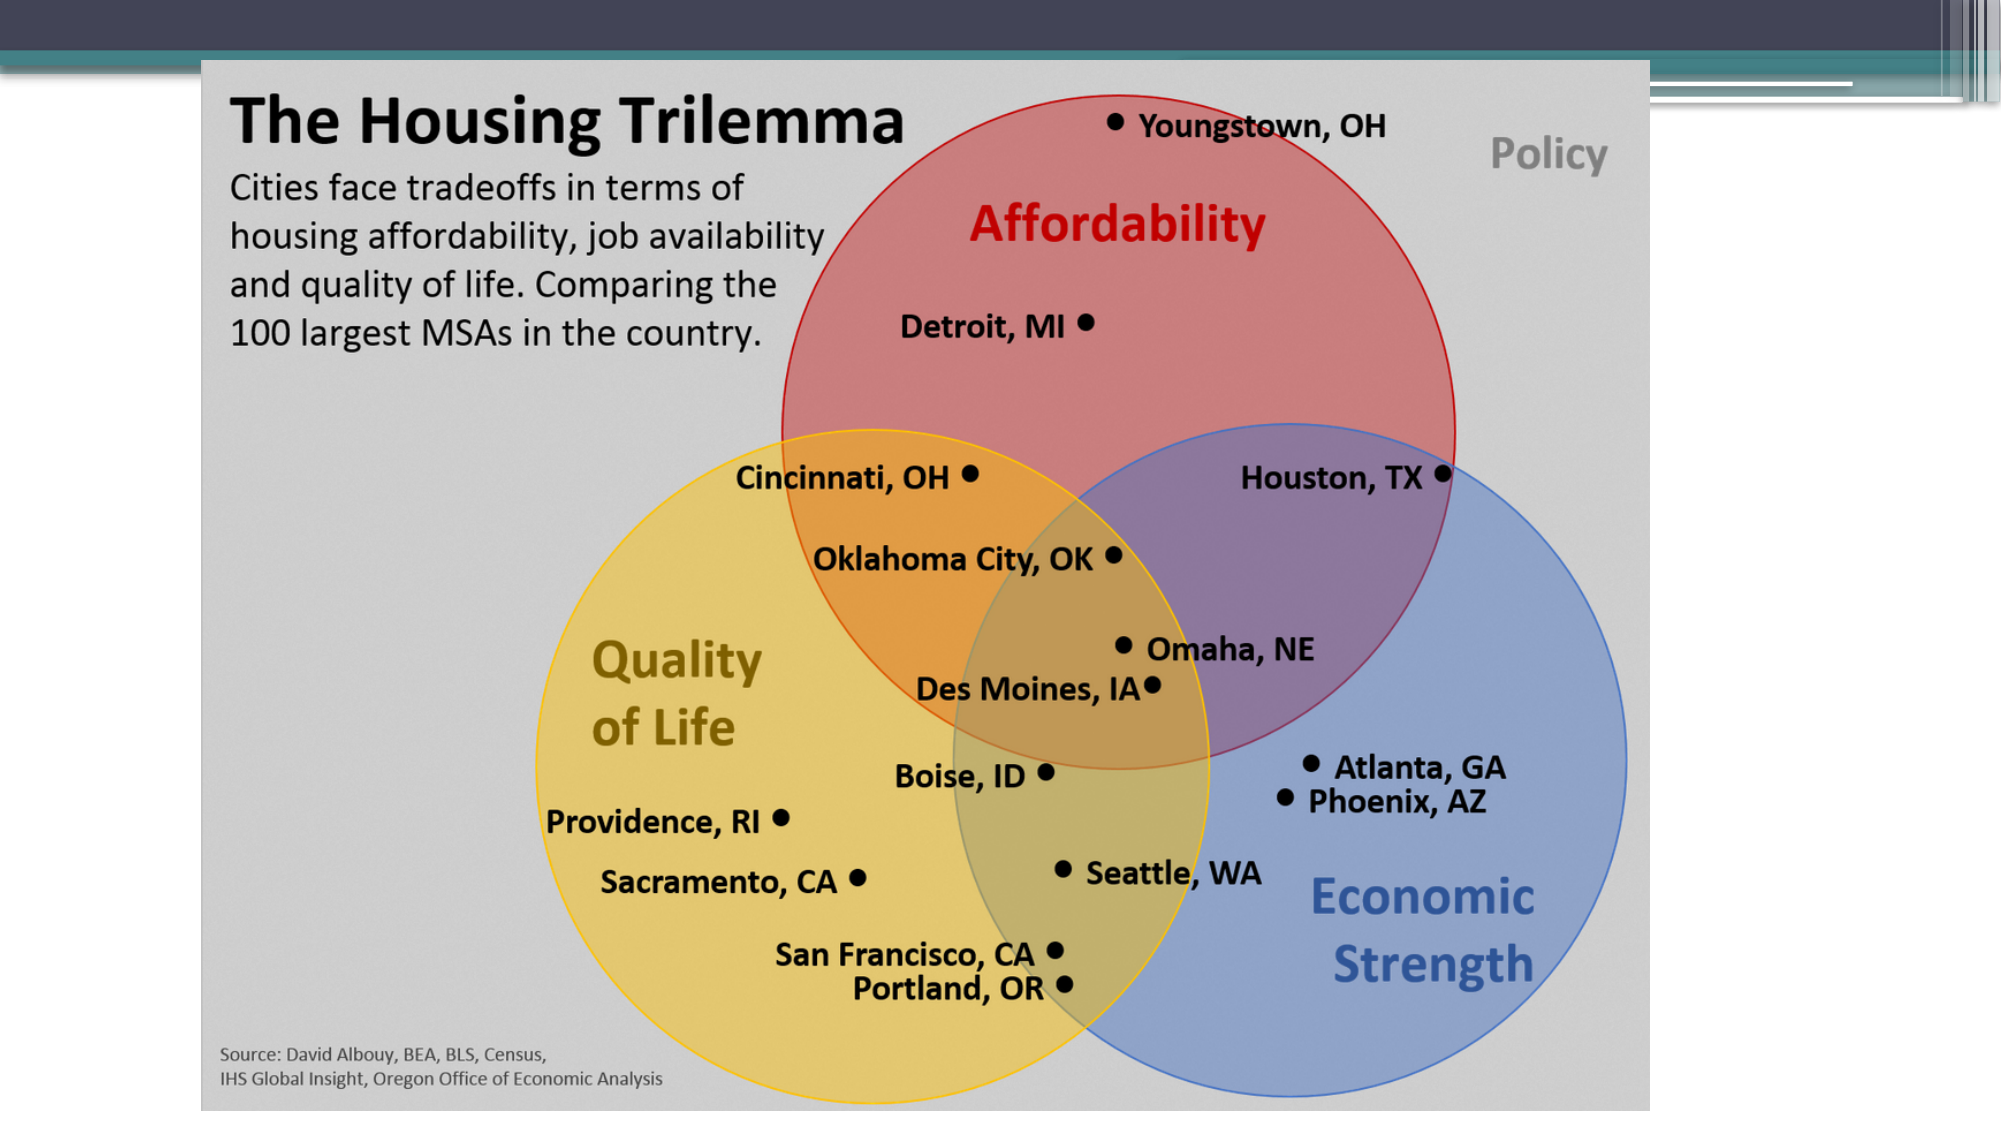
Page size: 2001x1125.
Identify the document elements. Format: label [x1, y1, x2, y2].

picture [200, 60, 1651, 1112]
